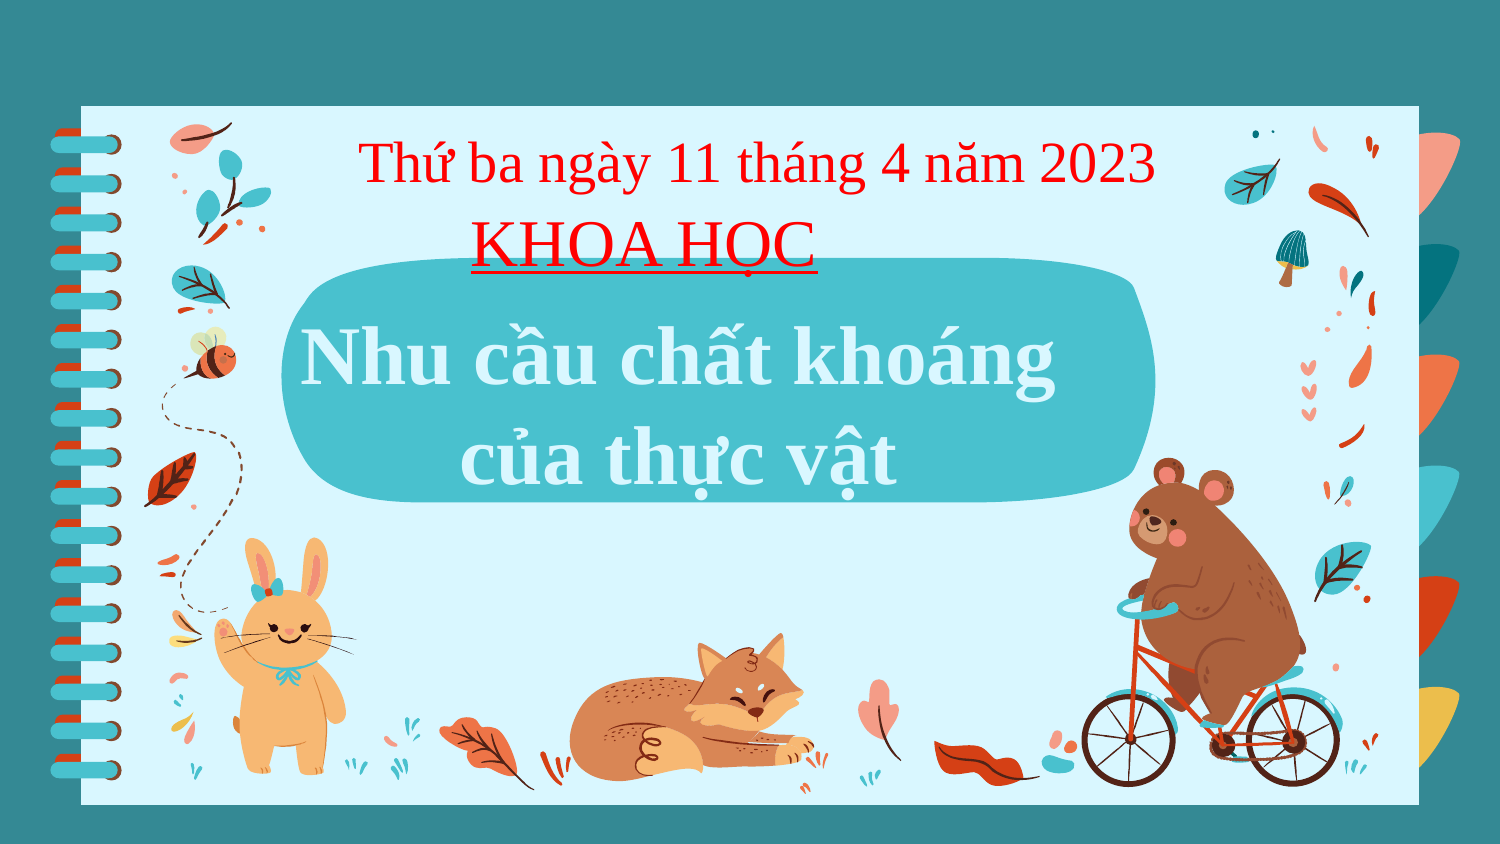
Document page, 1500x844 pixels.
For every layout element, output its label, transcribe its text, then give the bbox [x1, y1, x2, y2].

text_box KHOA HỌC [455, 202, 967, 288]
title Nhu cầu chất khoáng của thực vật [243, 300, 1114, 517]
text_box [306, 257, 1156, 484]
text_box Thứ ba ngày 11 tháng 4 năm 2023 [343, 116, 1258, 202]
